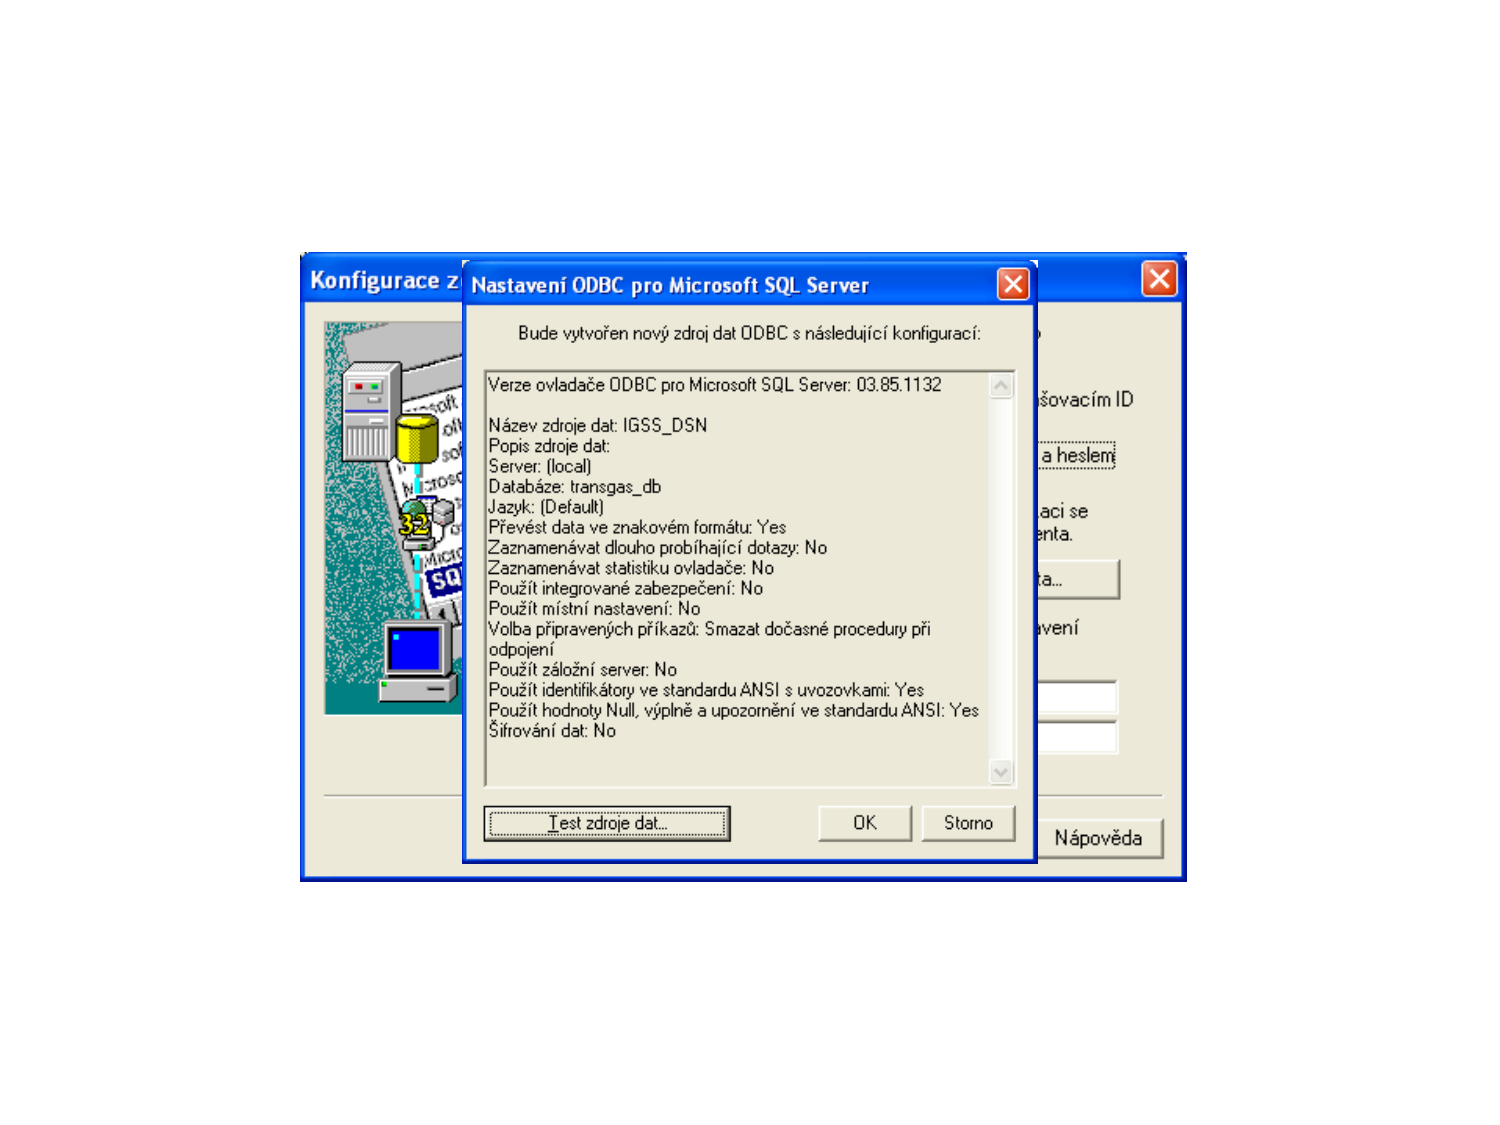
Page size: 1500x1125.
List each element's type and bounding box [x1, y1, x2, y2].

picture [300, 251, 1188, 882]
